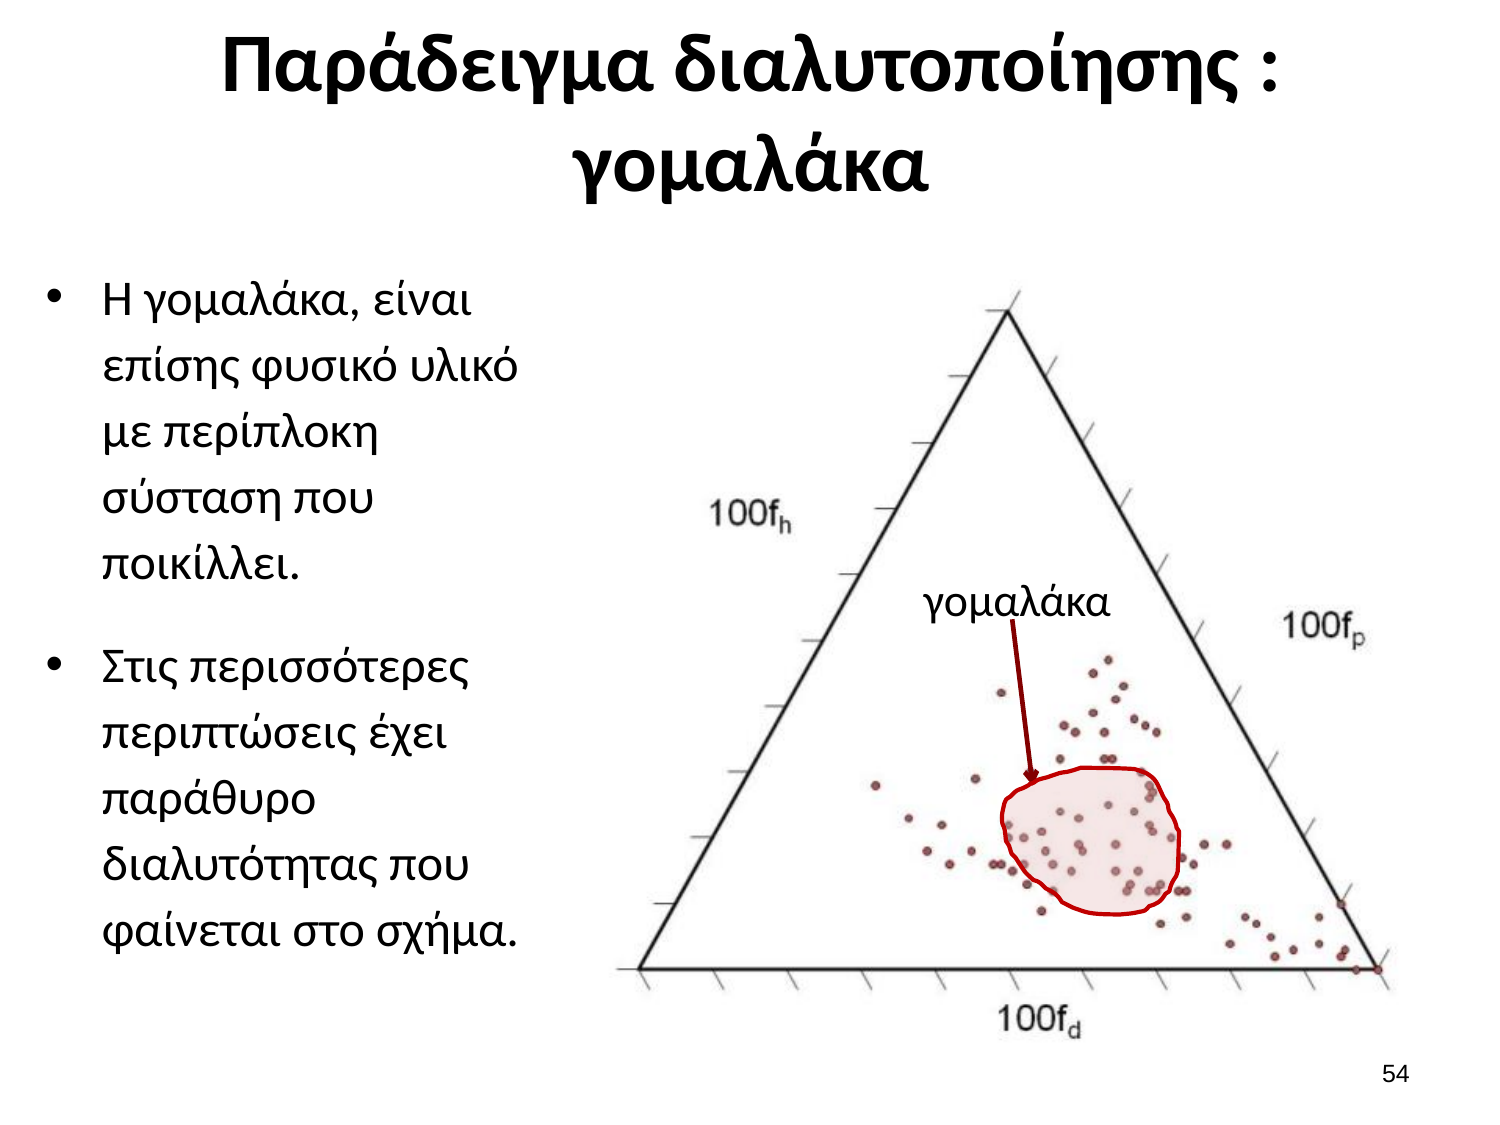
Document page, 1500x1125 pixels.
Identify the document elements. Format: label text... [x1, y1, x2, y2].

title Παράδειγμα διαλυτοποίησης : γομαλάκα [76, 19, 1427, 197]
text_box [572, 255, 1442, 1067]
slide_number 53 [1074, 1074, 1425, 1103]
list Η γομαλάκα, είναι επίσης φυσικό υλικό με περίπλοκη σύσταση που ποικίλλει. Στις περισσότερες περιπτώσεις έχει παράθυρο διαλυτότητας που φαίνεται στο σχήμα. [30, 251, 573, 995]
